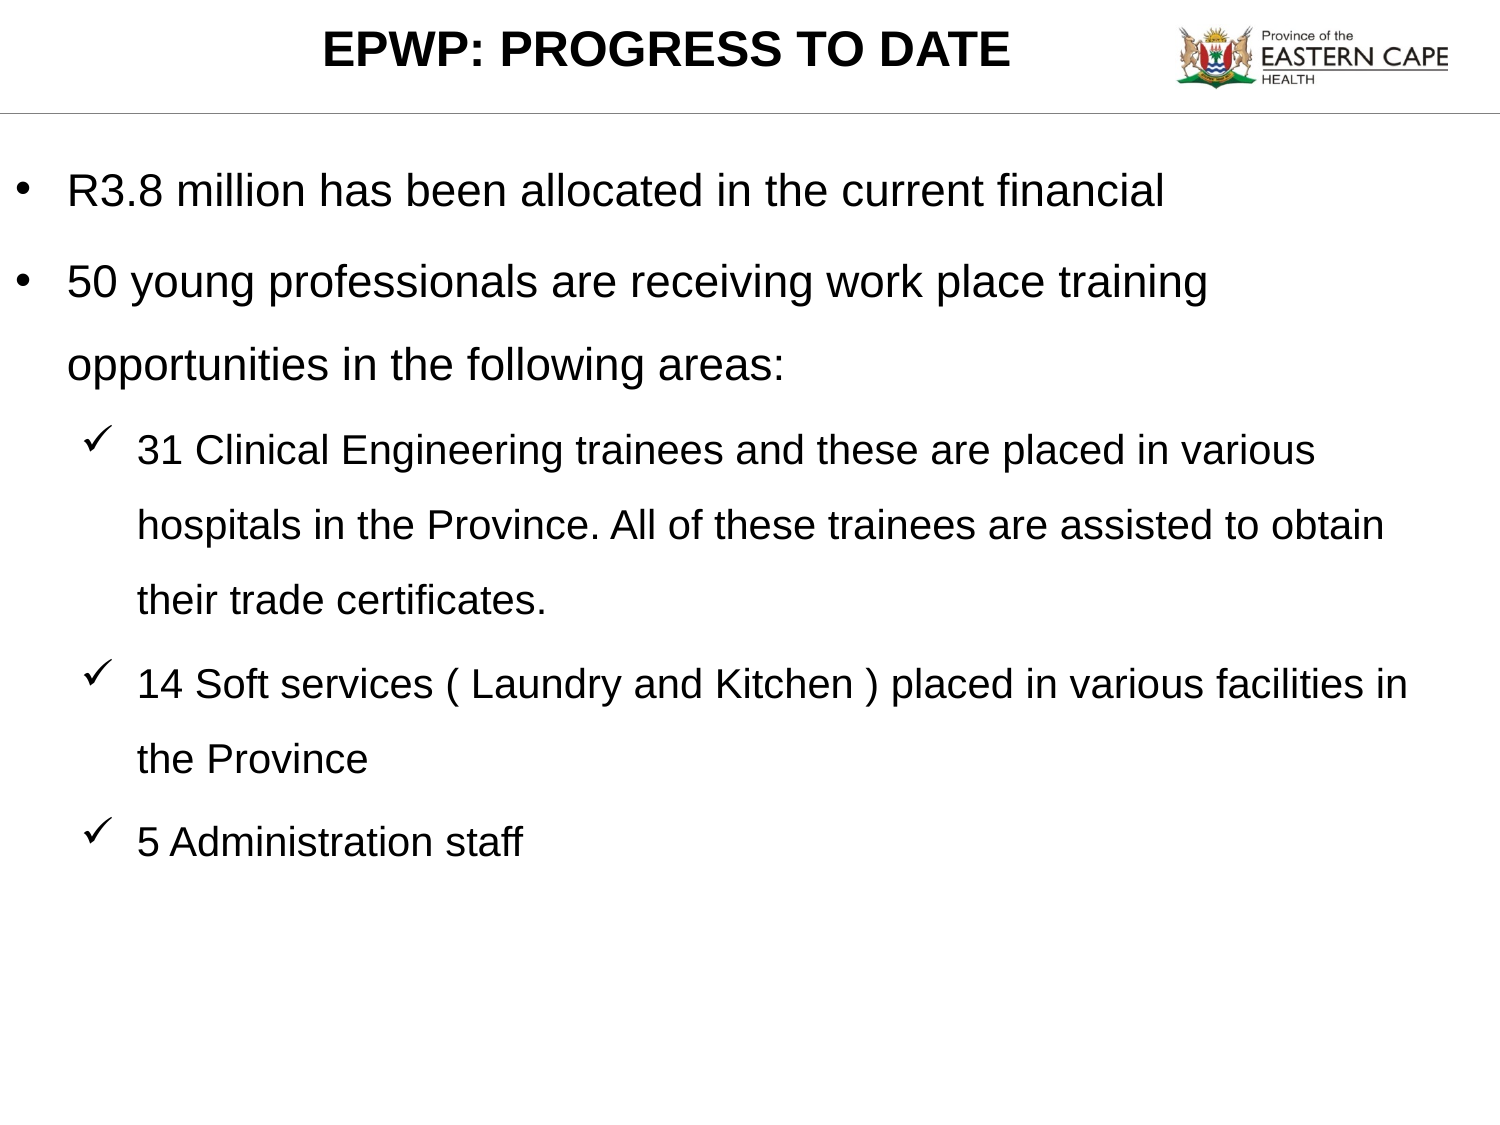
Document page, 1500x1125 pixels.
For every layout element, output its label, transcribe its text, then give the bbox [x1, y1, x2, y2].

title EPWP: PROGRESS TO DATE [242, 0, 1092, 93]
list R3.8 million has been allocated in the current financial 50 young professionals are receiving work place training opportunities in the following areas: 31 Clinical Engineering trainees and these are placed in various hospitals in the Province. All of these trainees are assisted to obtain their trade certificates. 14 Soft services ( Laundry and Kitchen ) placed in various facilities in the Province 5 Administration staff [0, 125, 1471, 931]
picture [1175, 24, 1448, 90]
